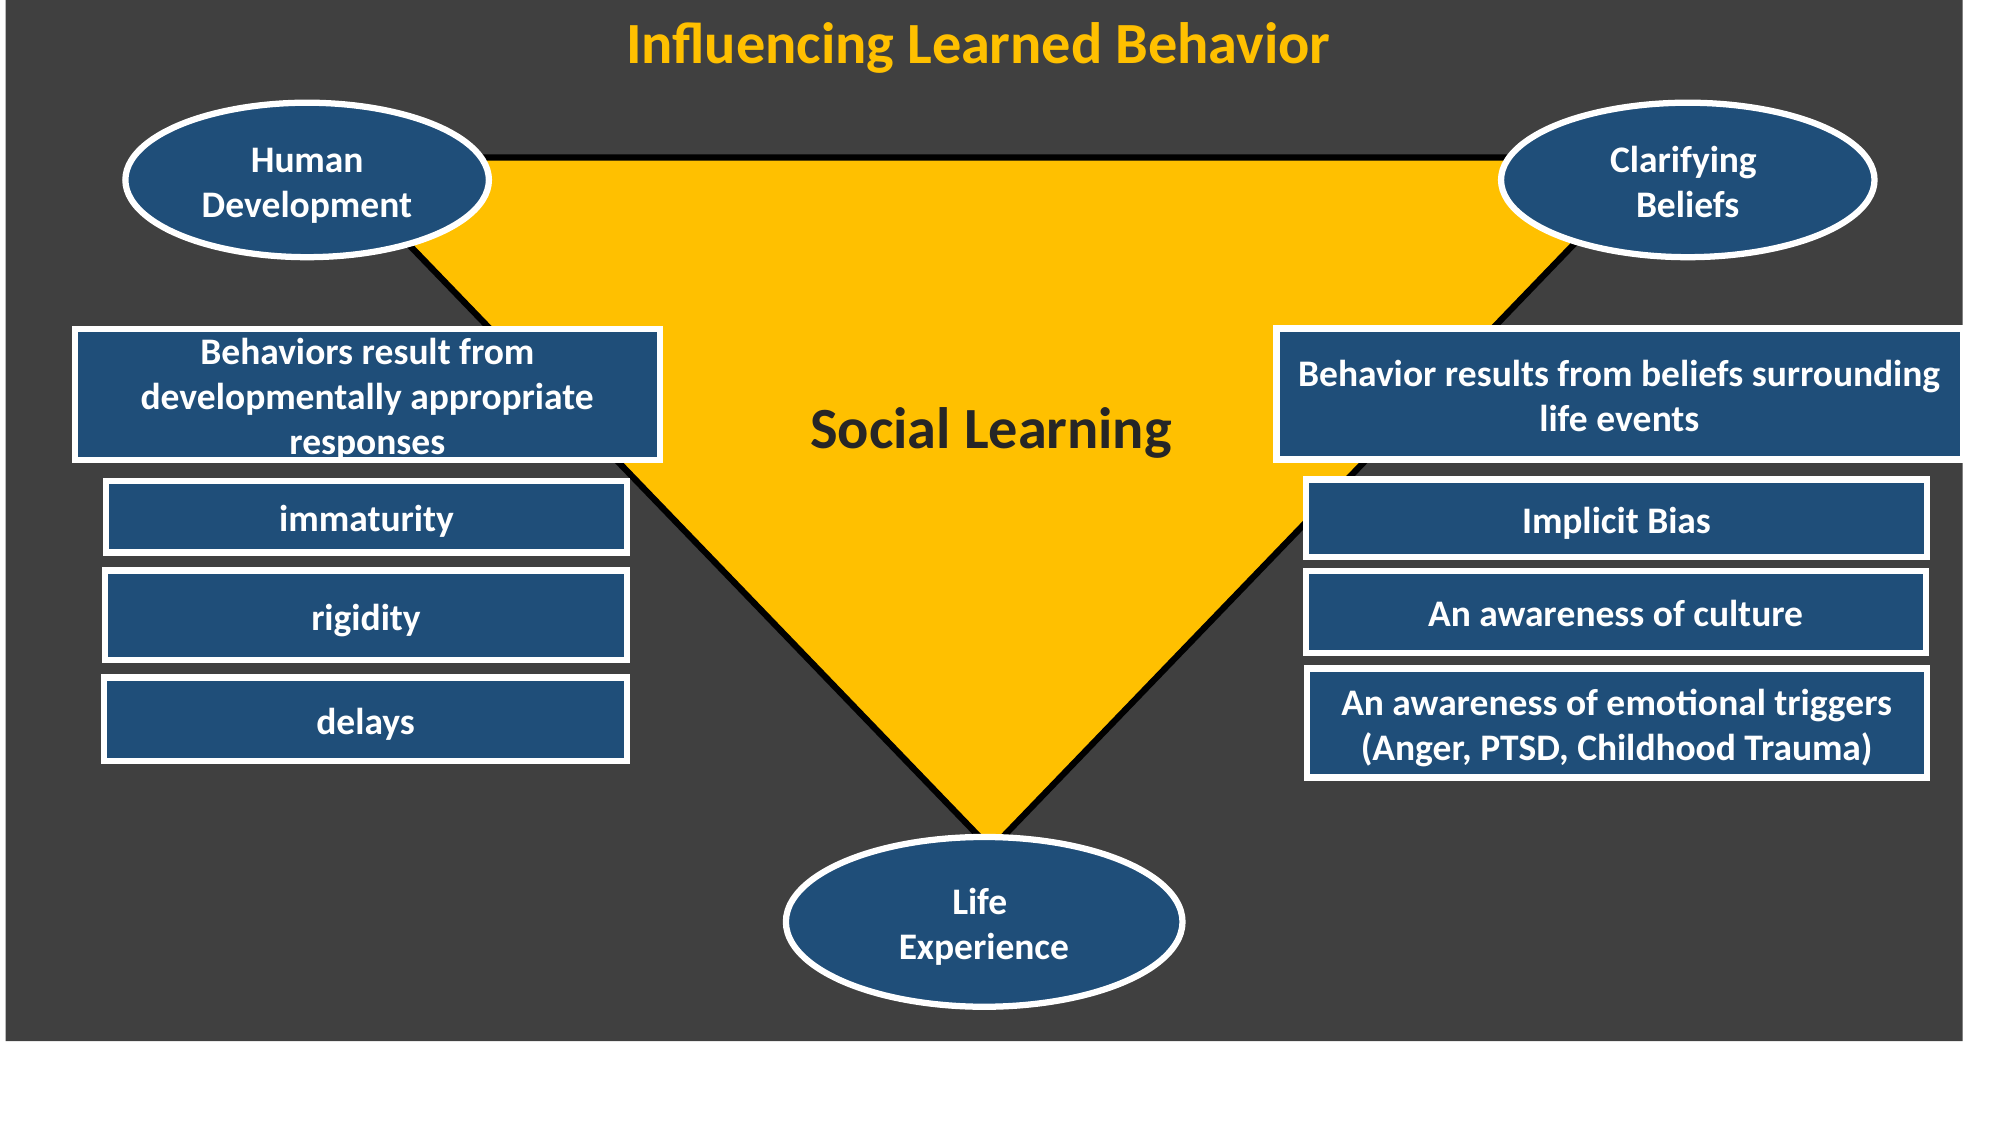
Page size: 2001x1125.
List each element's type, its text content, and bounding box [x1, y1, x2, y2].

text_box Life Experience [784, 835, 1184, 1008]
text_box Behaviors result from developmentally appropriate responses [74, 328, 661, 461]
text_box rigidity [104, 569, 628, 661]
text_box An awareness of emotional triggers (Anger, PTSD, Childhood Trauma) [1306, 667, 1928, 779]
text_box Behavior results from beliefs surrounding life events [1275, 328, 1964, 461]
text_box Human Development [124, 101, 490, 259]
text_box Influencing Learned Behavior [367, 0, 1590, 81]
text_box An awareness of culture [1305, 570, 1927, 654]
text_box Social Learning [408, 156, 1576, 836]
text_box Implicit Bias [1305, 478, 1928, 558]
text_box delays [103, 677, 628, 762]
text_box [5, 0, 1964, 1042]
text_box immaturity [105, 480, 628, 554]
text_box Clarifying Beliefs [1500, 101, 1876, 259]
